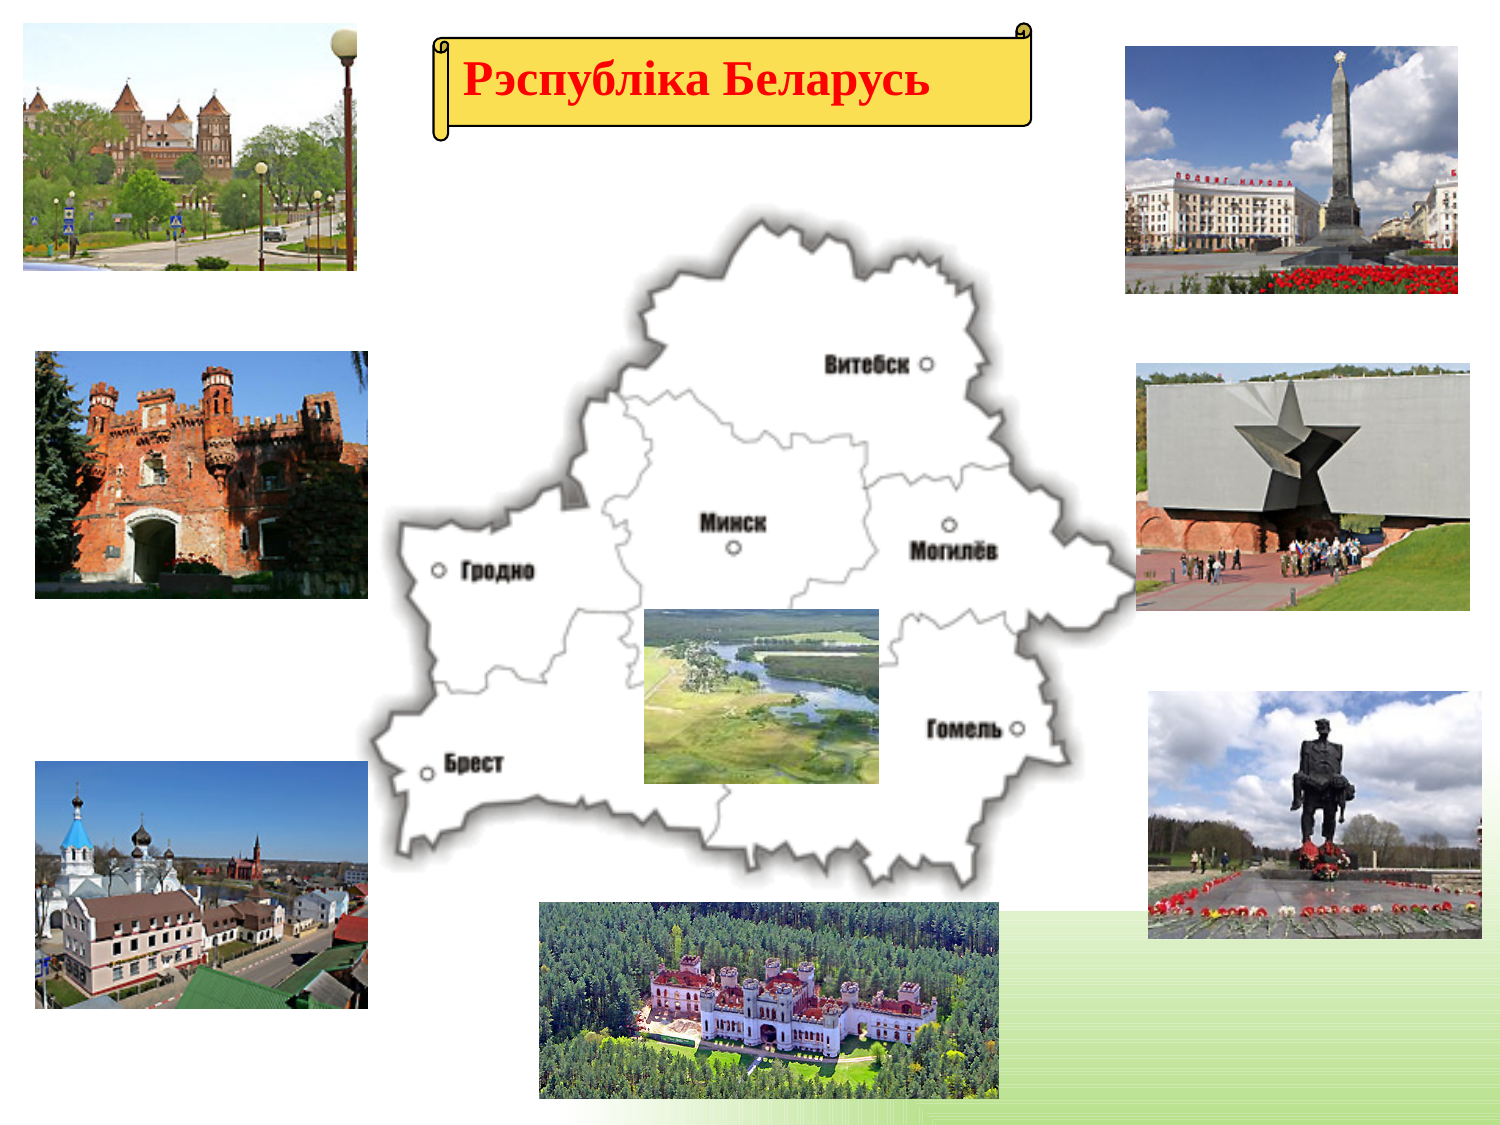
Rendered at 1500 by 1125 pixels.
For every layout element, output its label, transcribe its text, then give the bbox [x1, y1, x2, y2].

text_box Рэспубліка Беларусь [433, 23, 1032, 141]
picture [23, 23, 1482, 1099]
